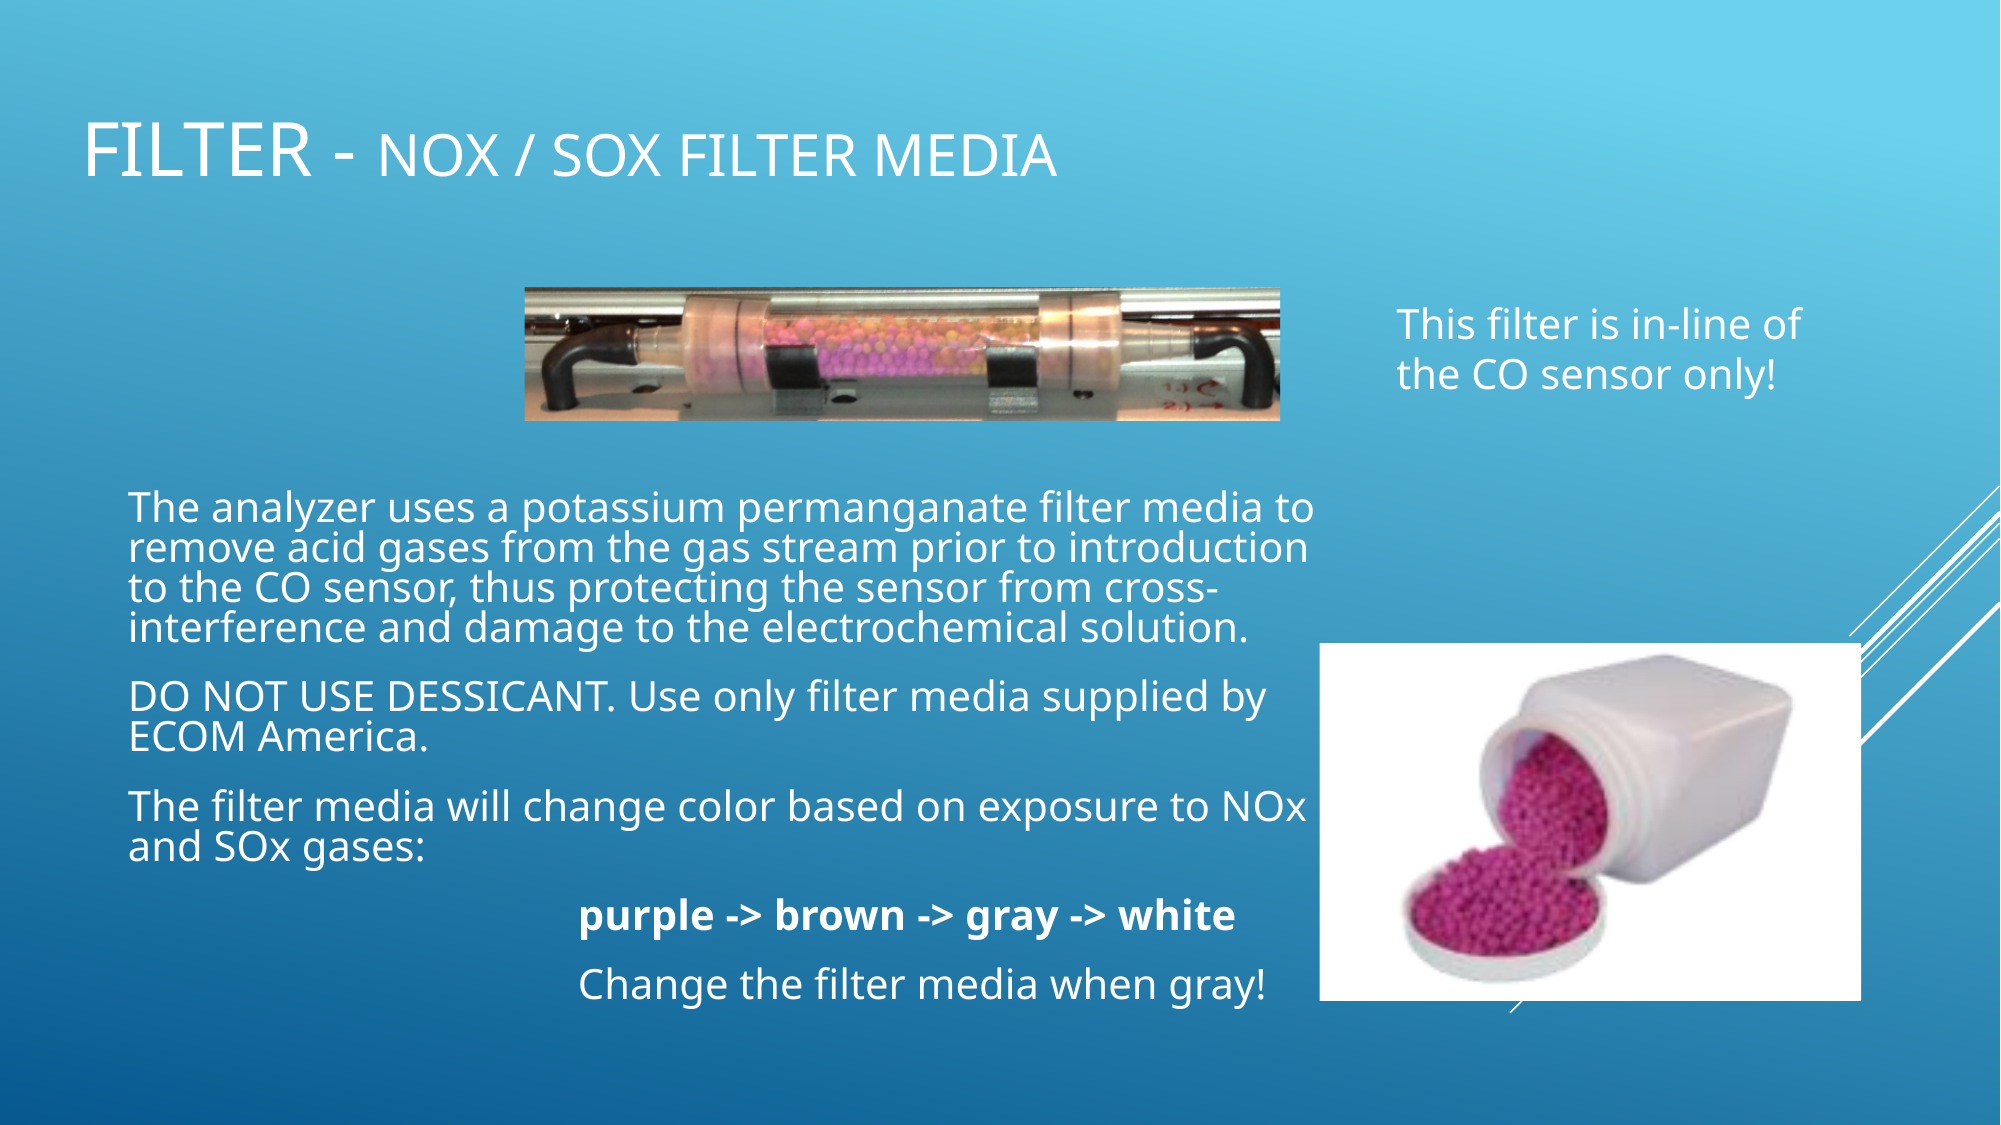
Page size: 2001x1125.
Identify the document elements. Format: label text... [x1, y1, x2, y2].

list The analyzer uses a potassium permanganate filter media to remove acid gases from the gas stream prior to introduction to the CO sensor, thus protecting the sensor from cross-interference and damage to the electrochemical solution. DO NOT USE DESSICANT. Use only filter media supplied by ECOM America. The filter media will change color based on exposure to NOx and SOx gases: purple -> brown -> gray -> white Change the filter media when gray! [65, 452, 1338, 1046]
picture [1319, 643, 1862, 1001]
text_box This filter is in-line of the CO sensor only! [1381, 290, 1883, 406]
picture [524, 286, 1281, 421]
title Filter - NOX / Sox Filter Media [65, 37, 1928, 255]
